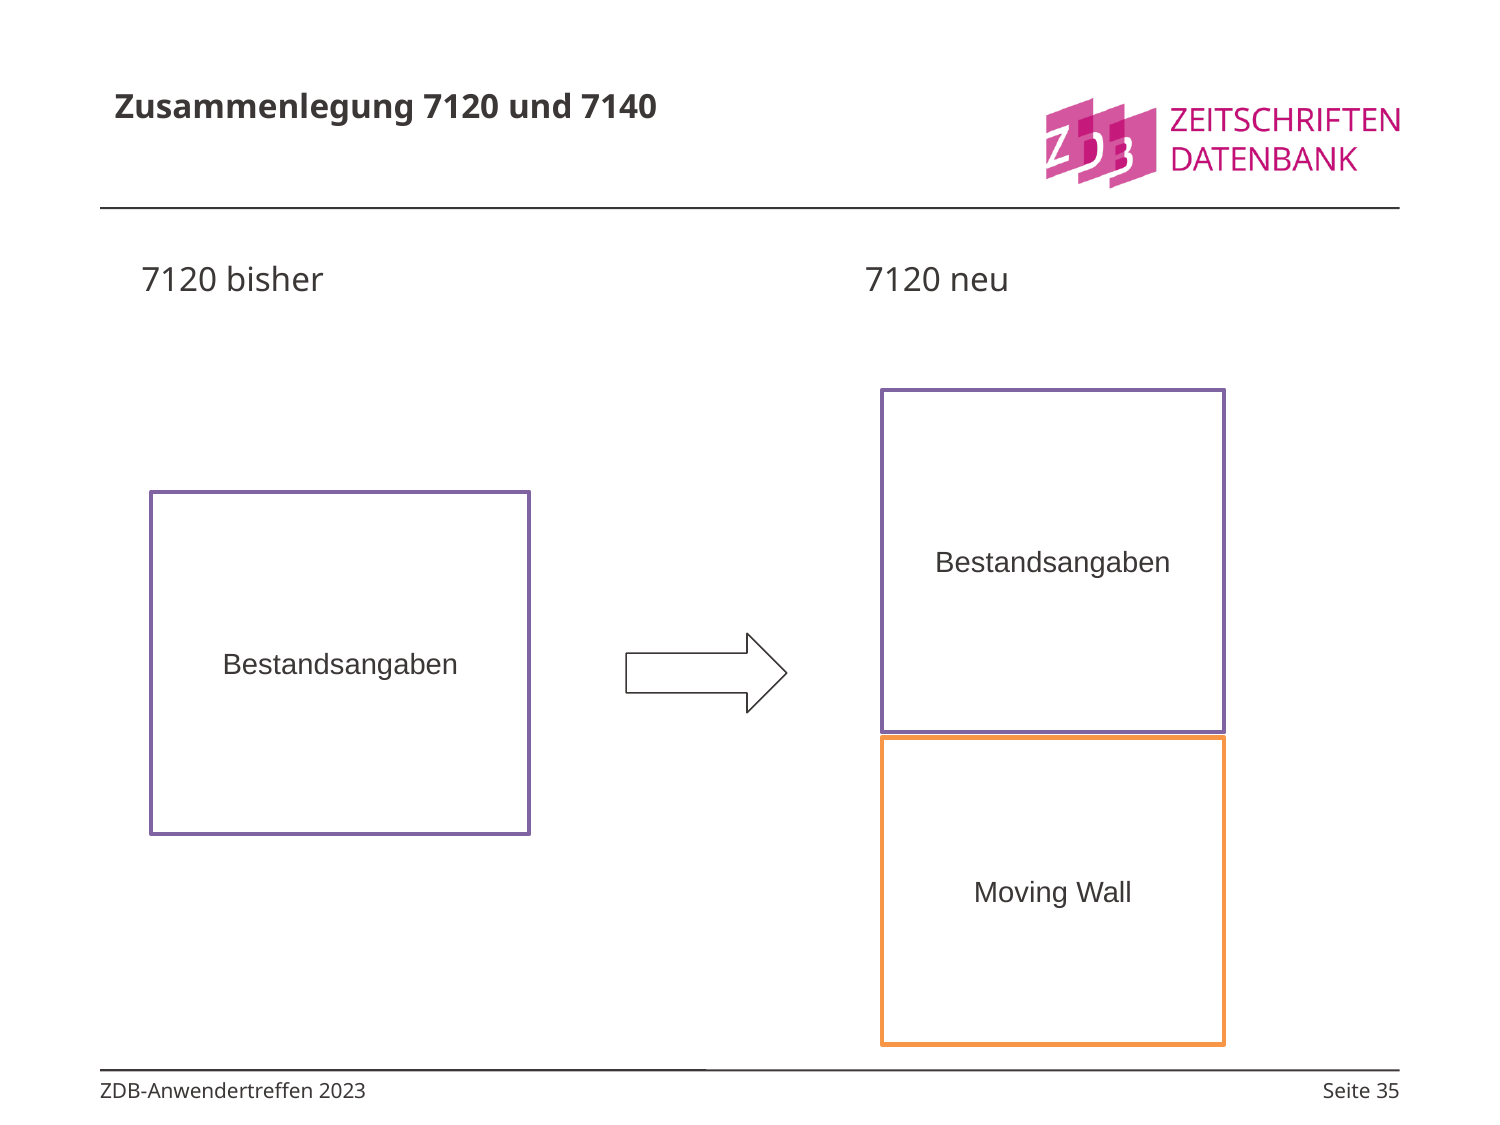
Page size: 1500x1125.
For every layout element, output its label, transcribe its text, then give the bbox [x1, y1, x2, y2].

title Zusammenlegung 7120 und 7140 [100, 78, 1034, 209]
text_box [626, 633, 787, 713]
list 7120 bisher 7120 neu [100, 250, 1400, 1035]
text_box Bestandsangaben [149, 490, 531, 836]
text_box Moving Wall [880, 735, 1226, 1047]
text_box Bestandsangaben [880, 388, 1226, 734]
picture [1034, 89, 1412, 197]
